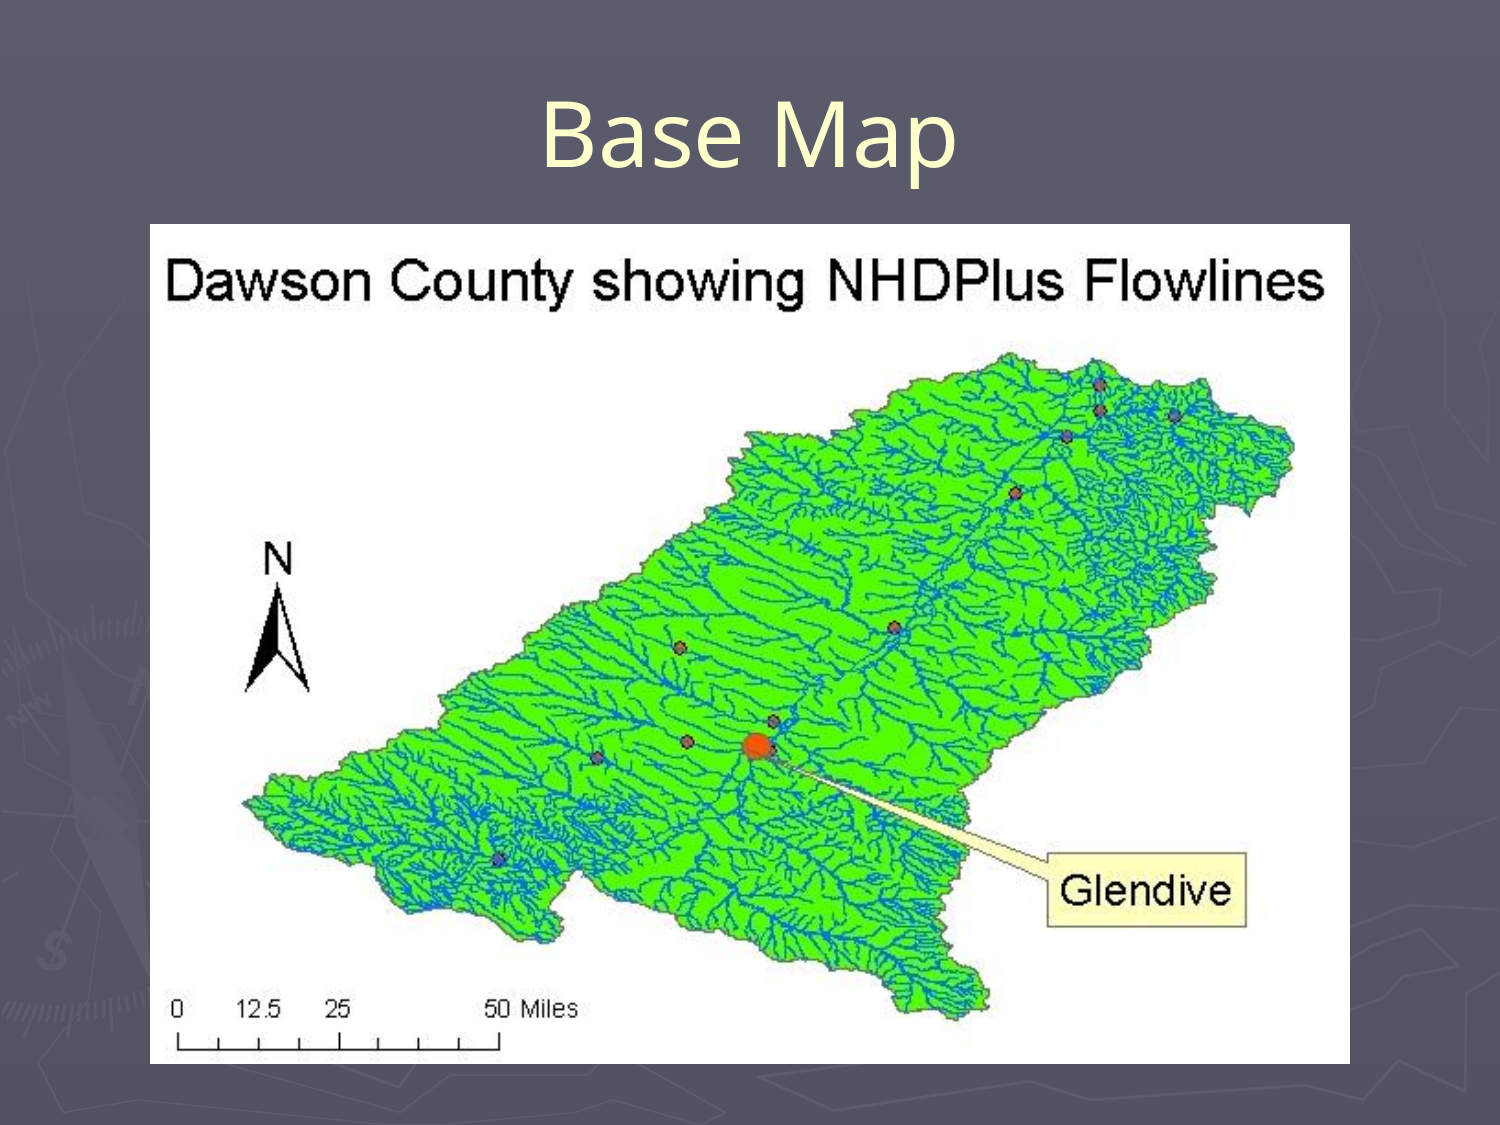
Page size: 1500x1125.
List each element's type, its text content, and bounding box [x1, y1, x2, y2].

title Base Map [49, 37, 1451, 226]
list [149, 224, 1351, 1064]
